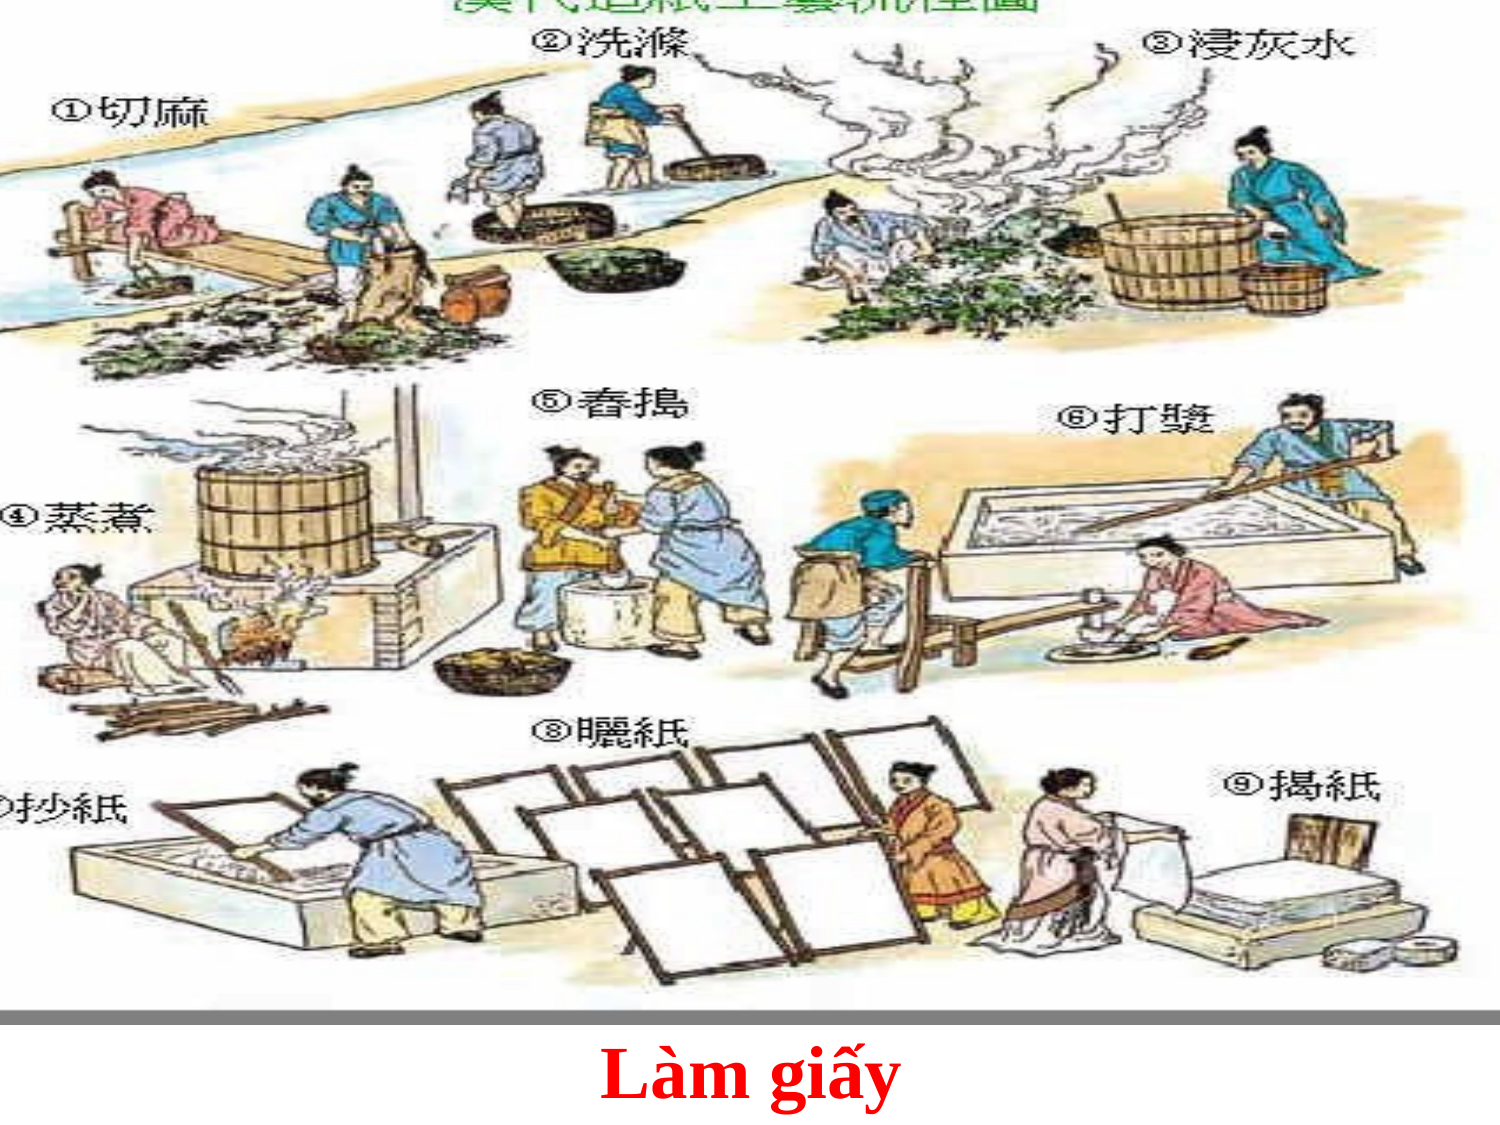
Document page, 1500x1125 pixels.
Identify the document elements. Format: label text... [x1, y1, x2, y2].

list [0, 0, 1500, 1026]
text_box Làm giấy [2, 1034, 1500, 1125]
